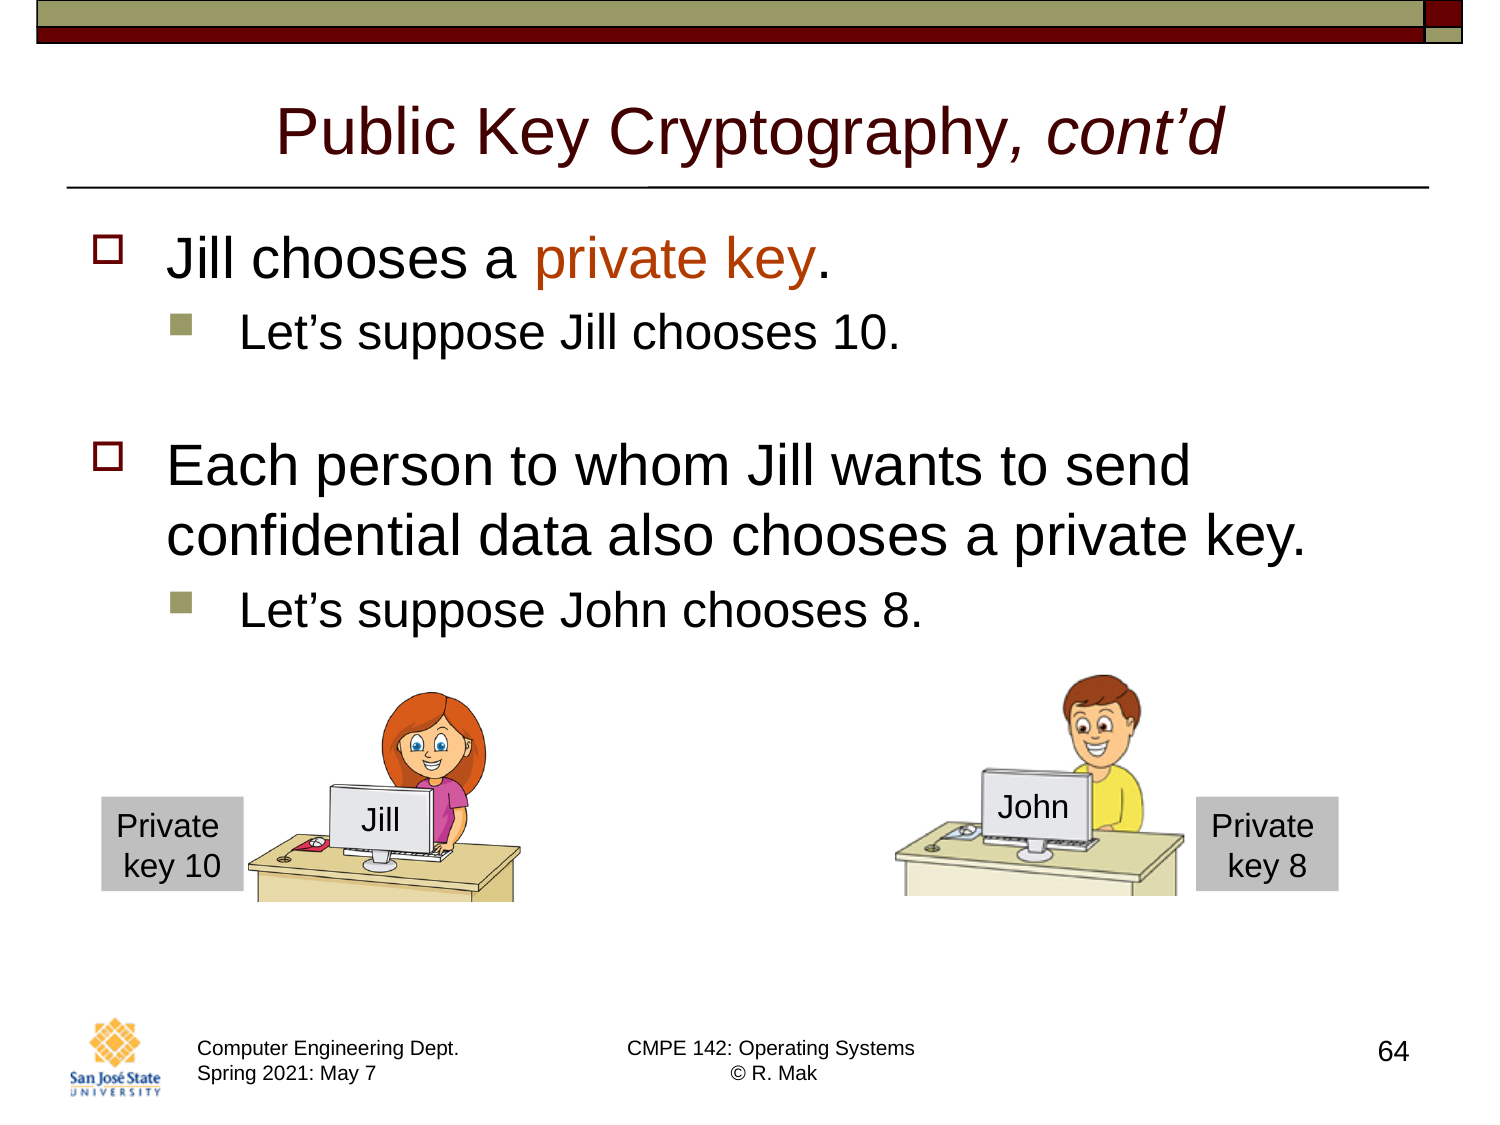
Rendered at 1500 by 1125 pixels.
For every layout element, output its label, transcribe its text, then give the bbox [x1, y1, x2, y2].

slide_number 64 [1305, 1025, 1425, 1100]
text_box Private key 8 [1196, 796, 1339, 892]
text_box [239, 685, 525, 902]
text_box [884, 670, 1193, 896]
list Jill chooses a private key. Let’s suppose Jill chooses 10. Each person to whom Jill wants to send confidential data also chooses a private key. Let’s suppose John chooses 8. [75, 212, 1440, 630]
title Public Key Cryptography, cont’d [75, 67, 1425, 175]
text_box Private key 10 [101, 796, 239, 892]
picture [60, 1012, 166, 1112]
